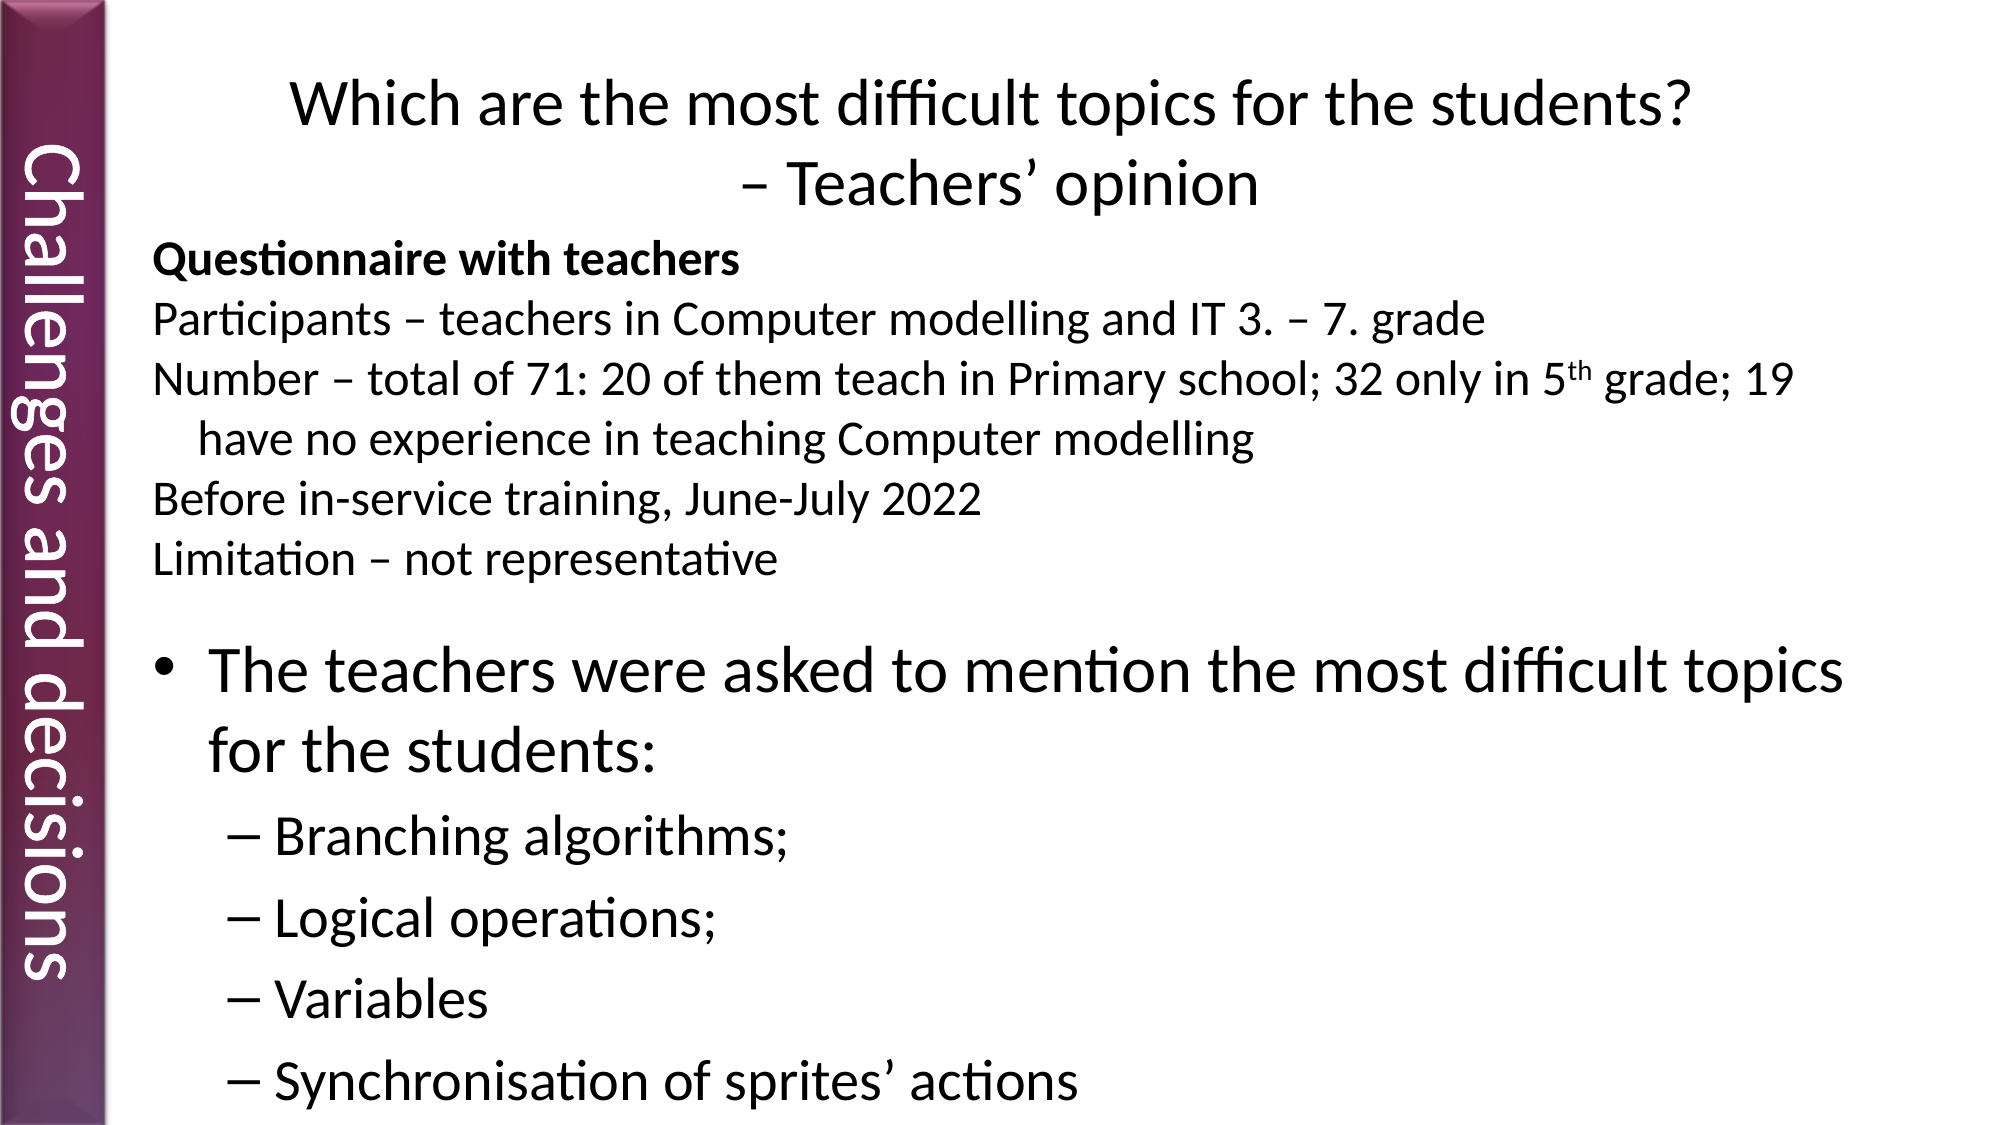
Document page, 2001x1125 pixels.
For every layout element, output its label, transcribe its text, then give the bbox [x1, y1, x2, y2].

title Which are the most difficult topics for the students? – Teachers’ opinion [99, 45, 1900, 233]
picture [0, 0, 118, 1125]
text_box Challenges and decisions [1, 127, 117, 998]
text_box Questionnaire with teachers Participants – teachers in Computer modelling and IT 3. – 7. grade Number – total of 71: 20 of them teach in Primary school; 32 only in 5th grade; 19 have no experience in teaching Computer modelling Before in-service training, June-July 2022 Limitation – not representative [137, 218, 1900, 594]
list The teachers were asked to mention the most difficult topics for the students: Branching algorithms; Logical operations; Variables Synchronisation of sprites’ actions [137, 524, 1938, 1125]
